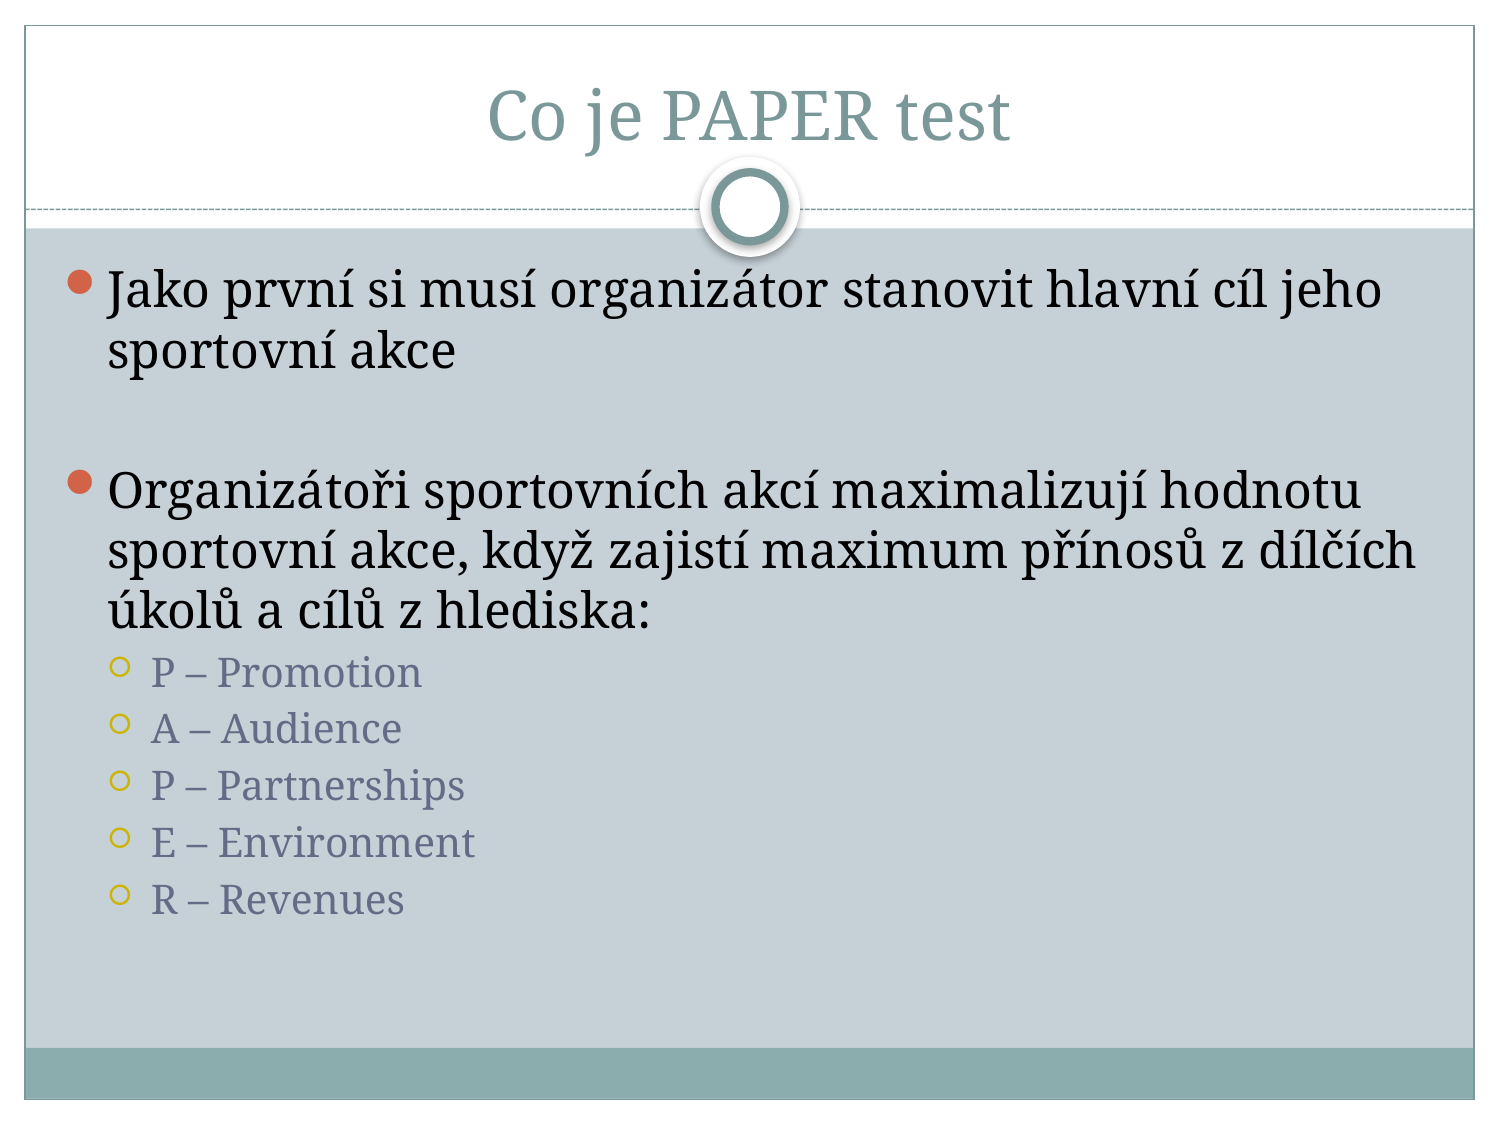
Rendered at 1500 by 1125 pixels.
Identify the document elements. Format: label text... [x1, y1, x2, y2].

title Co je PAPER test [49, 37, 1450, 162]
list Jako první si musí organizátor stanovit hlavní cíl jeho sportovní akce Organizátoři sportovních akcí maximalizují hodnotu sportovní akce, když zajistí maximum přínosů z dílčích úkolů a cílů z hlediska: P – Promotion A – Audience P – Partnerships E – Environment R – Revenues [49, 250, 1445, 1001]
